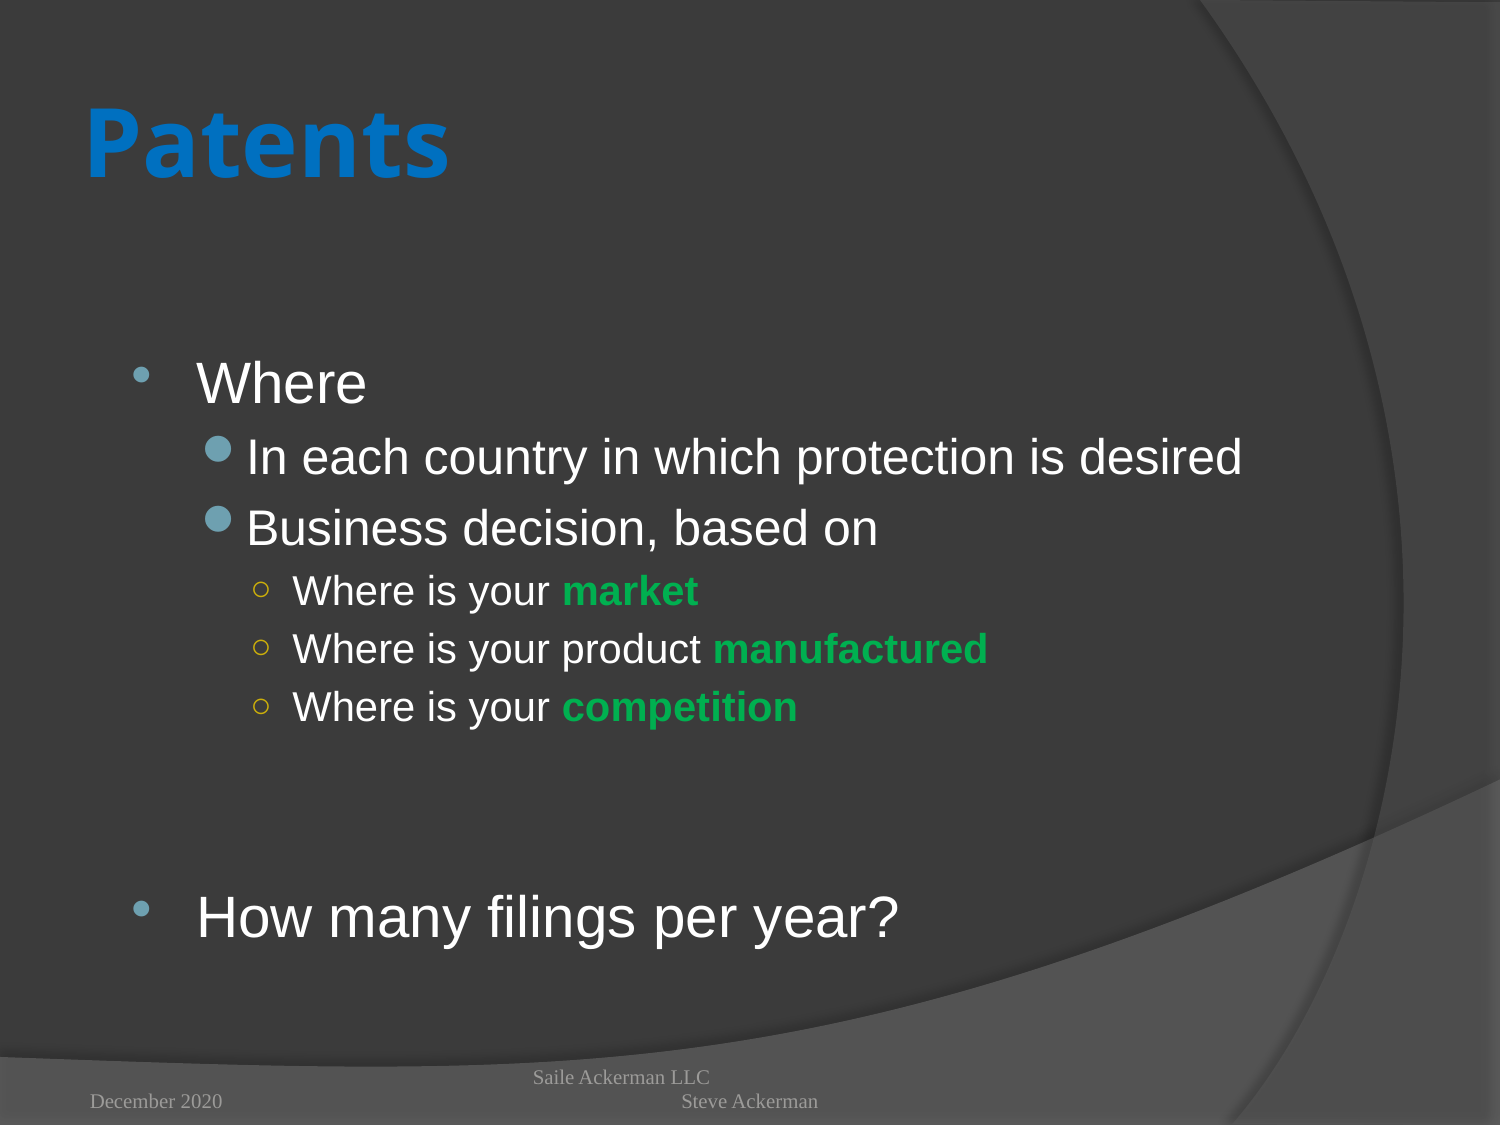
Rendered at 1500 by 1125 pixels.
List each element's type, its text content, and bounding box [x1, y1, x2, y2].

footer Saile Ackerman LLC Steve Ackerman [512, 1053, 988, 1114]
title Patents [74, 44, 1301, 233]
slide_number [75, 1053, 425, 1114]
list Where In each country in which protection is desired Business decision, based on Where is your market Where is your product manufactured Where is your competition How many filings per year? [112, 337, 1388, 1013]
